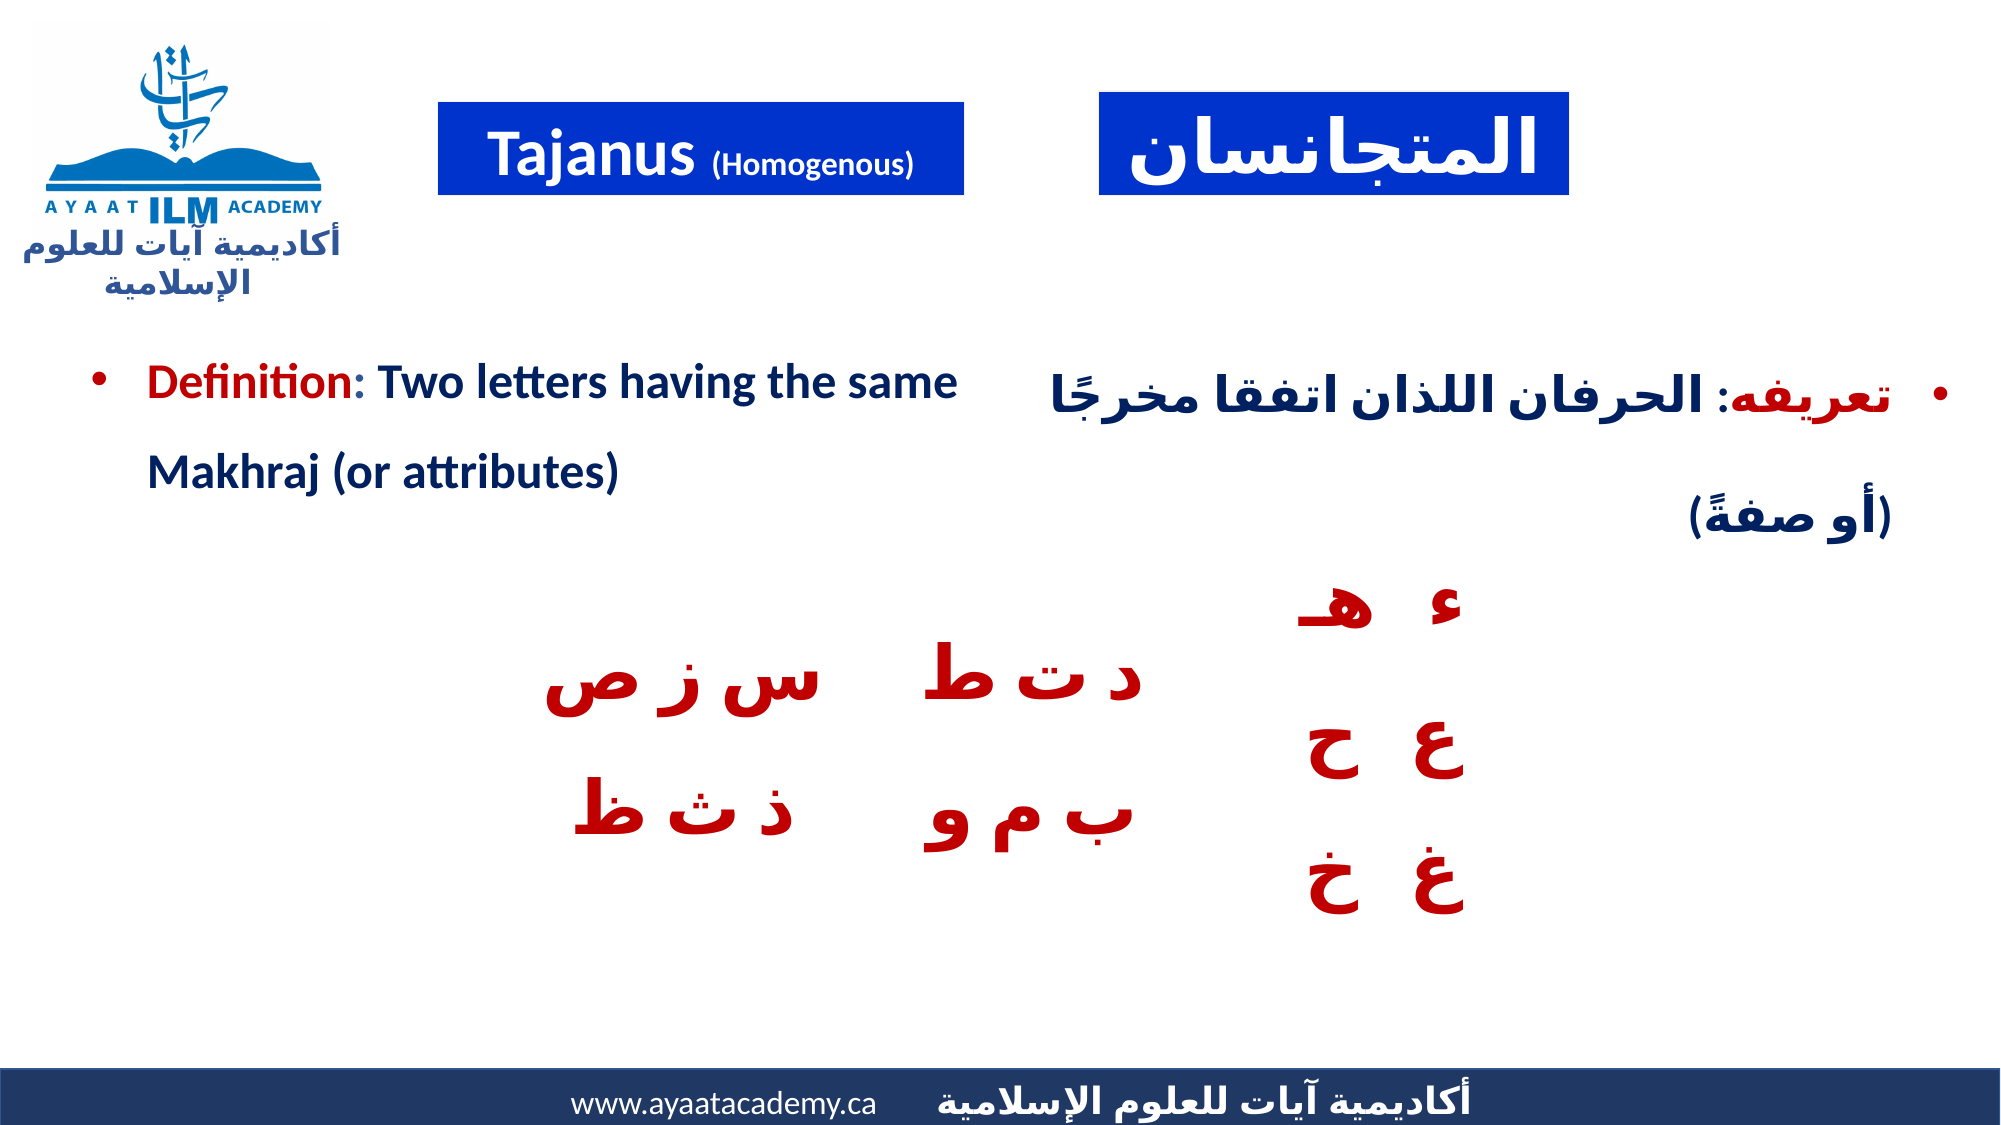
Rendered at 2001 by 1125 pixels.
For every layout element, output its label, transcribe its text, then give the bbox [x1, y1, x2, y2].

text_box تعريفه: الحرفان اللذان اتفقا مخرجًا (أو صفةً) [1032, 295, 1964, 551]
text_box Tajanus (Homogenous) [437, 101, 965, 196]
text_box المتجانسان [1098, 90, 1570, 196]
text_box د ت ط ب م و [871, 572, 1195, 858]
text_box ء هـ ع ح غ خ [1195, 498, 1570, 964]
picture [32, 21, 332, 241]
text_box Definition: Two letters having the same Makhraj (or attributes) [75, 311, 1007, 506]
text_box س ز ص ذ ث ظ [495, 572, 871, 903]
